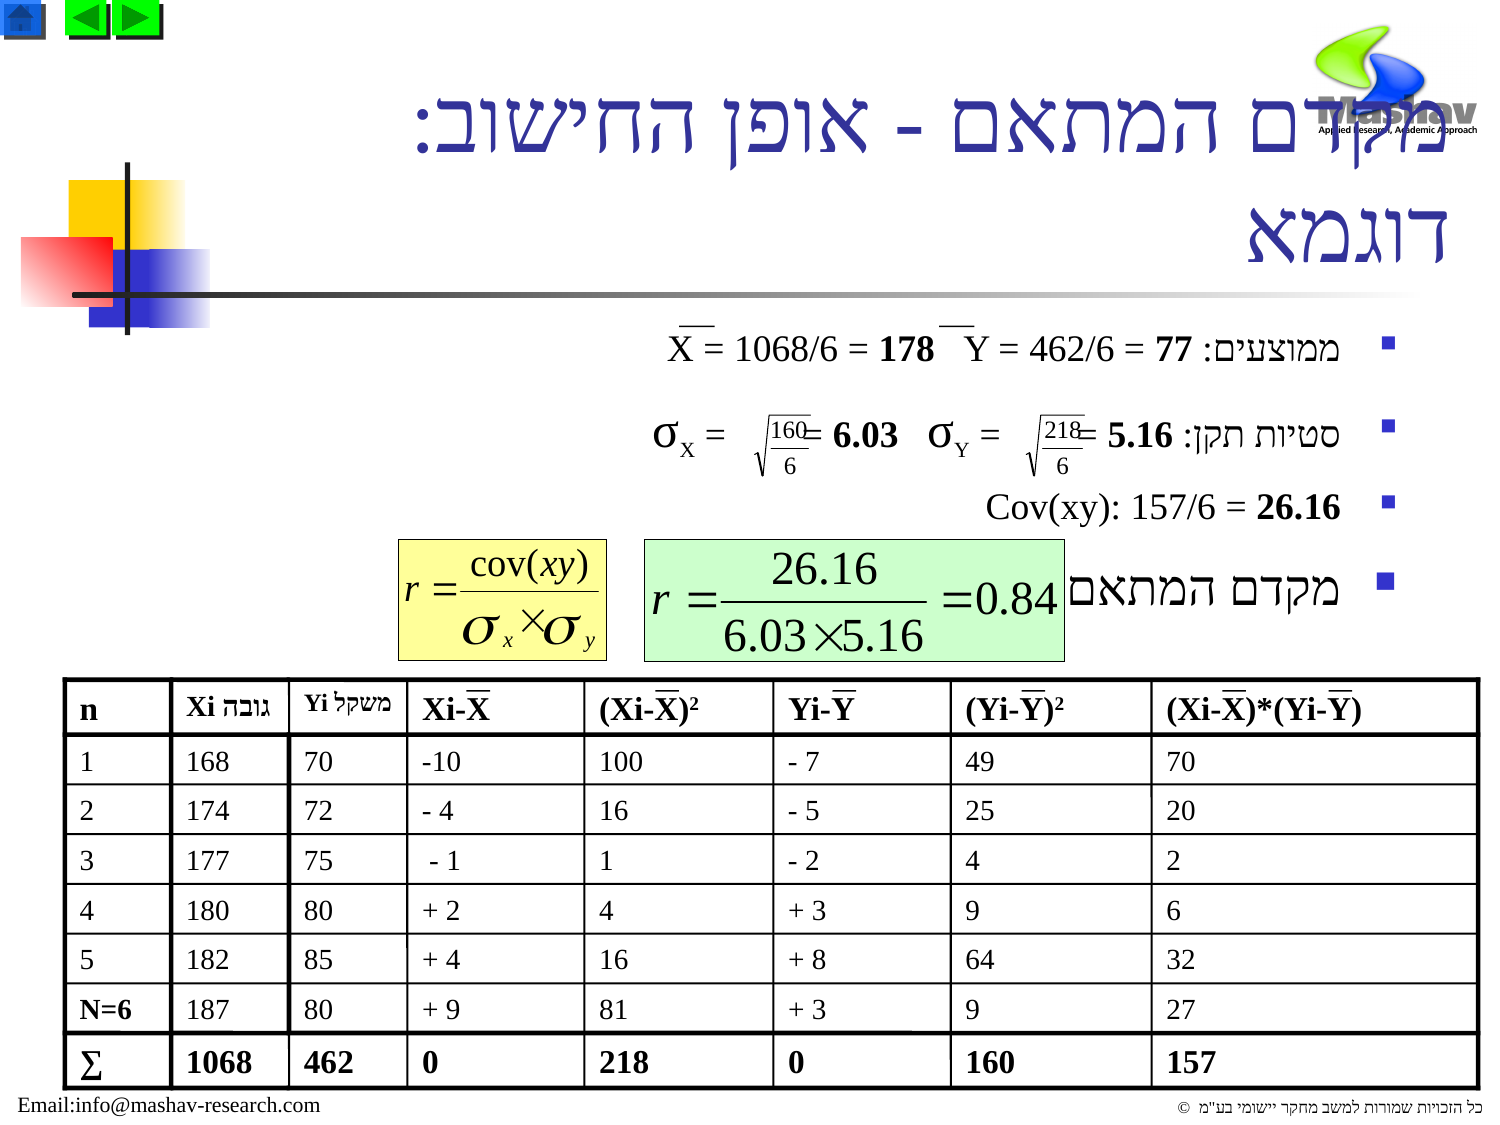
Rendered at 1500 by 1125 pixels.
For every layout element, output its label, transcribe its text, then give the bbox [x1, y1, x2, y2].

text_box 157 [1152, 1034, 1478, 1088]
text_box Xi גובה [172, 680, 289, 734]
text_box 9 + [408, 984, 584, 1033]
text_box 160 [951, 1034, 1151, 1088]
text_box 168 [172, 735, 289, 784]
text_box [749, 408, 817, 482]
text_box (Yi-Y)2 [951, 680, 1151, 734]
text_box ∑ [65, 1034, 171, 1088]
text_box Yi משקל [290, 680, 407, 734]
text_box 16 [585, 934, 773, 983]
text_box 1 - [408, 835, 584, 883]
text_box 2 [1152, 835, 1478, 883]
text_box 3 [65, 835, 171, 883]
text_box 32 [1152, 934, 1478, 983]
text_box 3 + [774, 884, 950, 933]
text_box n [65, 680, 171, 734]
text_box 27 [1152, 984, 1478, 1033]
text_box 85 [290, 934, 407, 983]
text_box 9 [951, 984, 1151, 1033]
text_box 187 [172, 984, 289, 1033]
text_box 1 [585, 835, 773, 883]
text_box 8 + [774, 934, 950, 983]
text_box 70 [1152, 735, 1478, 784]
text_box 1 [65, 735, 171, 784]
text_box Yi-Y [774, 680, 950, 734]
text_box 72 [290, 785, 407, 834]
text_box 5 - [774, 785, 950, 834]
text_box 462 [290, 1034, 407, 1087]
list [644, 538, 1065, 662]
text_box 80 [290, 884, 407, 933]
text_box 25 [951, 785, 1151, 834]
text_box Xi-X [408, 680, 584, 734]
title מקדם המתאם - אופן החישוב: דוגמא [188, 101, 1468, 289]
text_box 7 - [774, 735, 950, 784]
text_box 180 [172, 884, 289, 933]
text_box 2 - [774, 835, 950, 883]
text_box 6 [1152, 884, 1478, 933]
text_box 4 [65, 884, 171, 933]
text_box 81 [585, 984, 773, 1033]
text_box 4 - [408, 785, 584, 834]
text_box 80 [290, 984, 407, 1033]
text_box 49 [951, 735, 1151, 784]
text_box 174 [172, 785, 289, 834]
text_box 70 [290, 735, 407, 784]
text_box 1068 [172, 1034, 289, 1088]
text_box 16 [585, 785, 773, 834]
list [1021, 408, 1091, 482]
text_box (Xi-X)*(Yi-Y) [1152, 680, 1478, 734]
text_box 100 [585, 735, 773, 784]
text_box 4 + [408, 934, 584, 983]
text_box 9 [951, 884, 1151, 933]
text_box 20 [1152, 785, 1478, 834]
list ממוצעים: X = 1068/6 = 178 Y = 462/6 = 77 סטיות תקן: σX = = 6.03 σY = = 5.16 Cov(xy): 157/6 = 26.16 מקדם המתאם: [194, 302, 1413, 658]
text_box 3 + [774, 984, 950, 1033]
text_box 10- [408, 735, 584, 784]
text_box 177 [172, 835, 289, 883]
text_box 5 [65, 934, 171, 983]
text_box 0 [774, 1034, 950, 1088]
text_box 182 [172, 934, 289, 983]
text_box 2 + [408, 884, 584, 933]
text_box (Xi-X)2 [585, 680, 773, 734]
picture [1312, 23, 1477, 135]
text_box 4 [951, 835, 1151, 883]
text_box 64 [951, 934, 1151, 983]
text_box N=6 [65, 984, 171, 1033]
text_box 0 [408, 1034, 584, 1087]
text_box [398, 538, 607, 661]
text_box 218 [585, 1034, 773, 1087]
text_box 75 [290, 835, 407, 883]
text_box 2 [65, 785, 171, 834]
text_box 4 [585, 884, 773, 933]
